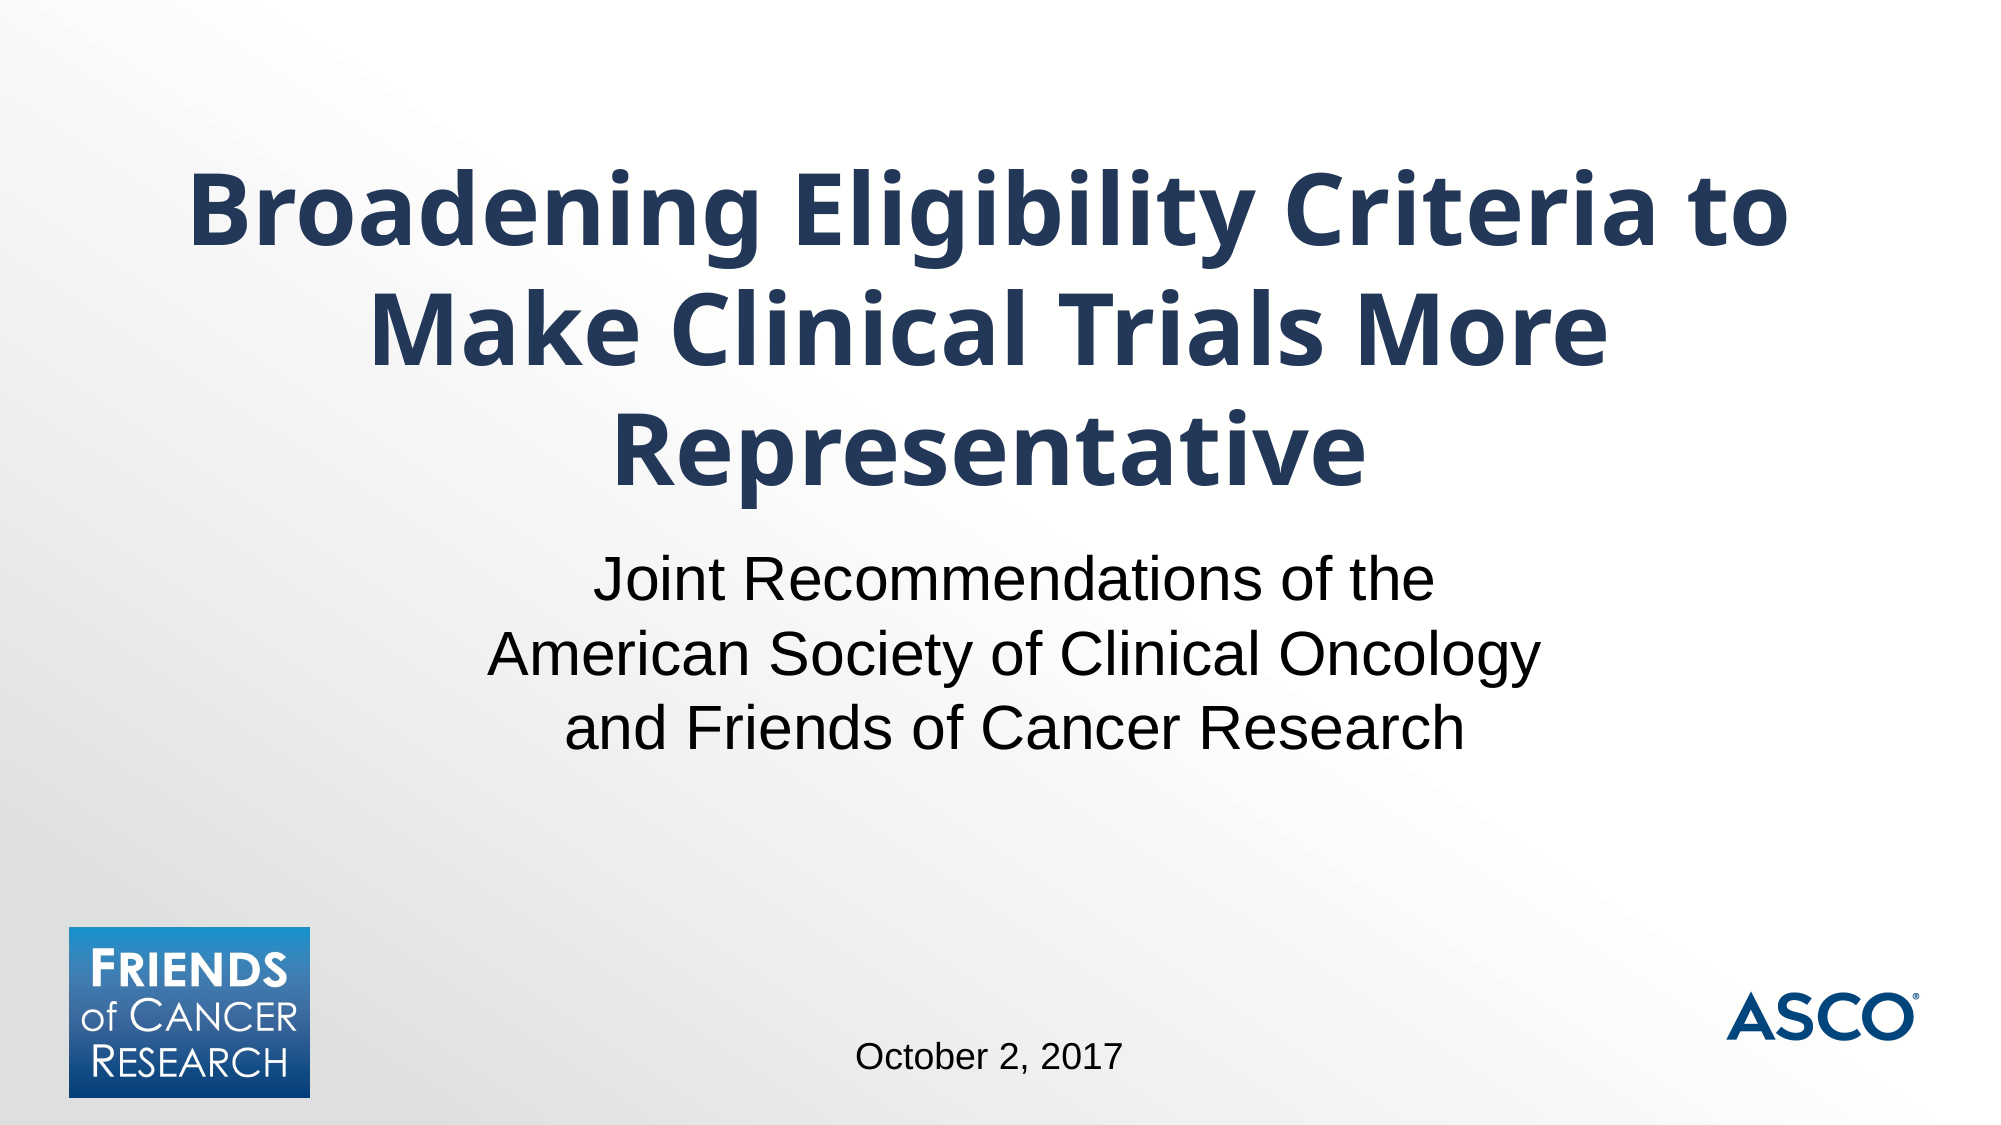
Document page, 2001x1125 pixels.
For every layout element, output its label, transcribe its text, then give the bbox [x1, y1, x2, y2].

picture [0, 0, 2001, 1125]
text_box Joint Recommendations of the American Society of Clinical Oncology and Friends of Cancer Research [457, 530, 1575, 770]
title Broadening Eligibility Criteria to Make Clinical Trials More Representative [105, 100, 1874, 550]
text_box October 2, 2017 [344, 979, 1635, 1085]
